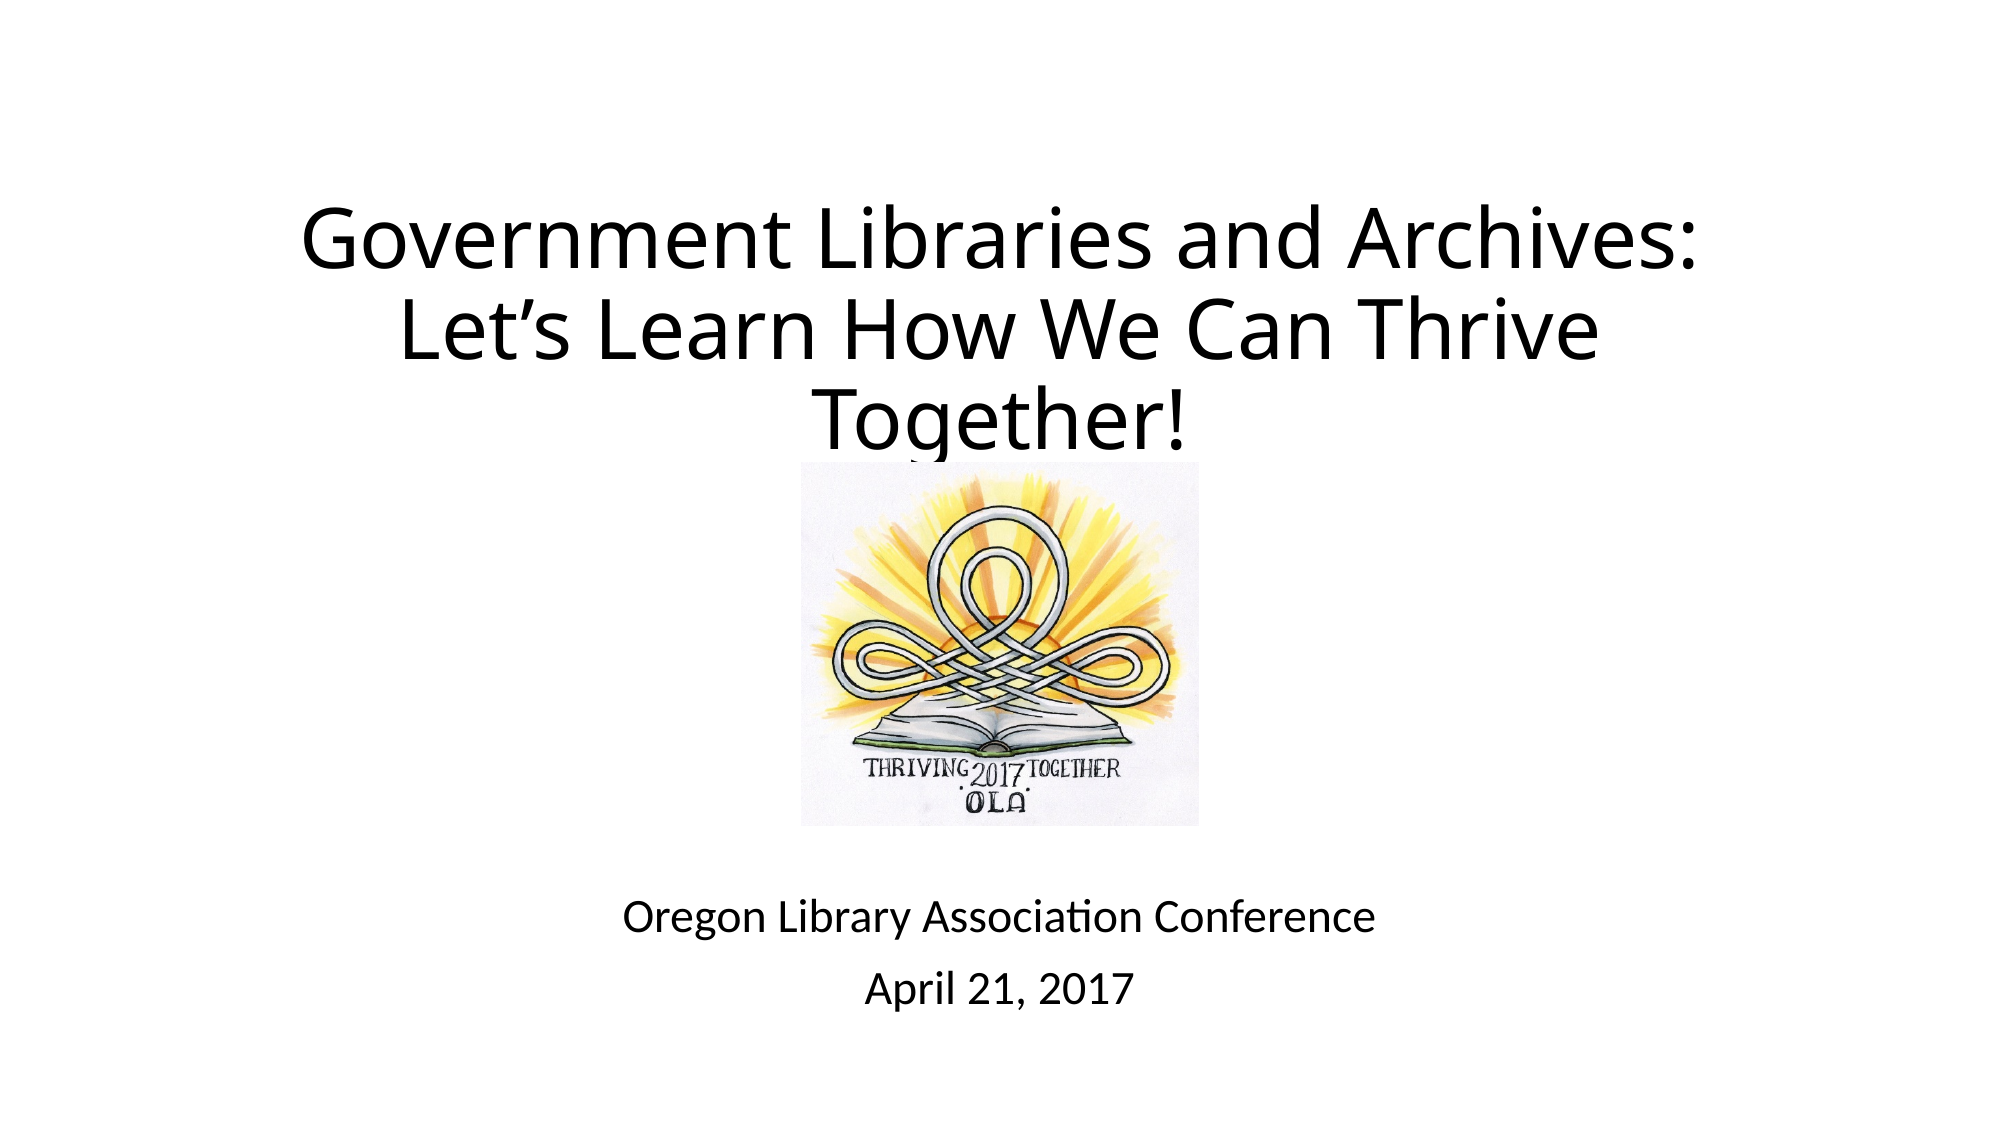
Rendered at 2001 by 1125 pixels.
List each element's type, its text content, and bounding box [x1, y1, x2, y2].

picture [800, 462, 1199, 826]
subtitle Oregon Library Association Conference April 21, 2017 [249, 590, 1750, 1026]
title Government Libraries and Archives: Let’s Learn How We Can Thrive Together! [249, 184, 1750, 576]
